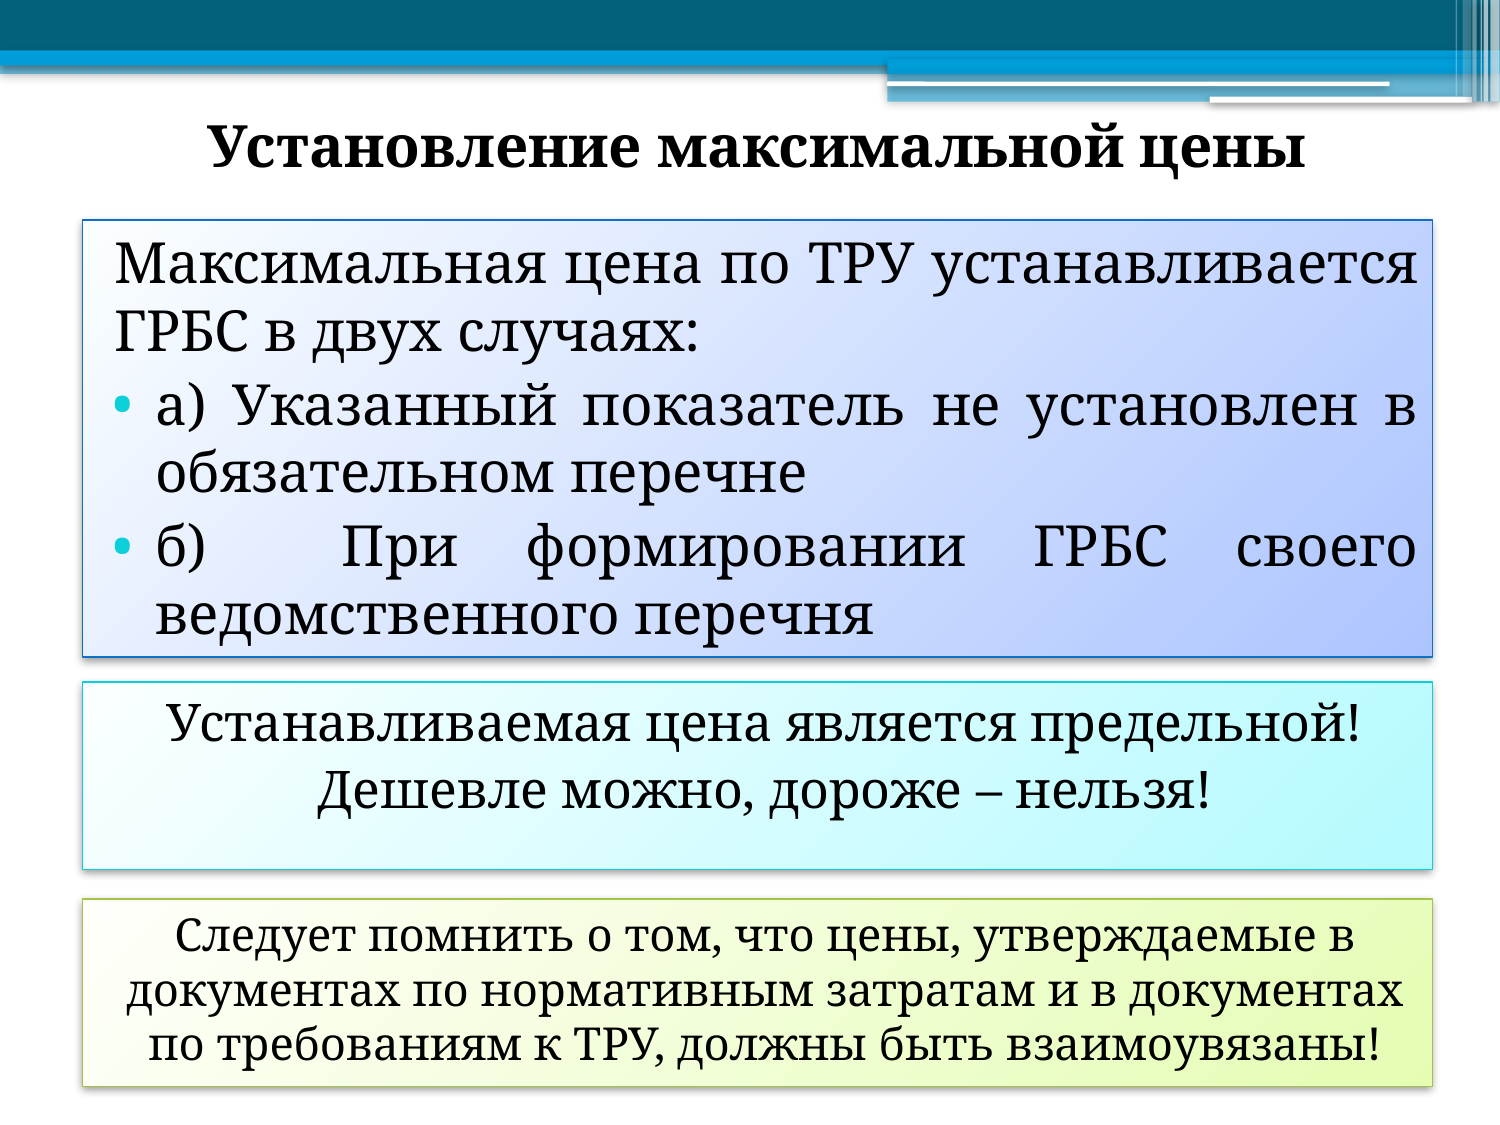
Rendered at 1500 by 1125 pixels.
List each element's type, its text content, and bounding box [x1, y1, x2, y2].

text_box Устанавливаемая цена является предельной! Дешевле можно, дороже – нельзя! [82, 681, 1433, 870]
list Максимальная цена по ТРУ устанавливается ГРБС в двух случаях: а) Указанный показатель не установлен в обязательном перечне б) При формировании ГРБС своего ведомственного перечня [82, 219, 1433, 658]
text_box Установление максимальной цены [193, 101, 1322, 187]
text_box Следует помнить о том, что цены, утверждаемые в документах по нормативным затратам и в документах по требованиям к ТРУ, должны быть взаимоувязаны! [82, 898, 1433, 1087]
